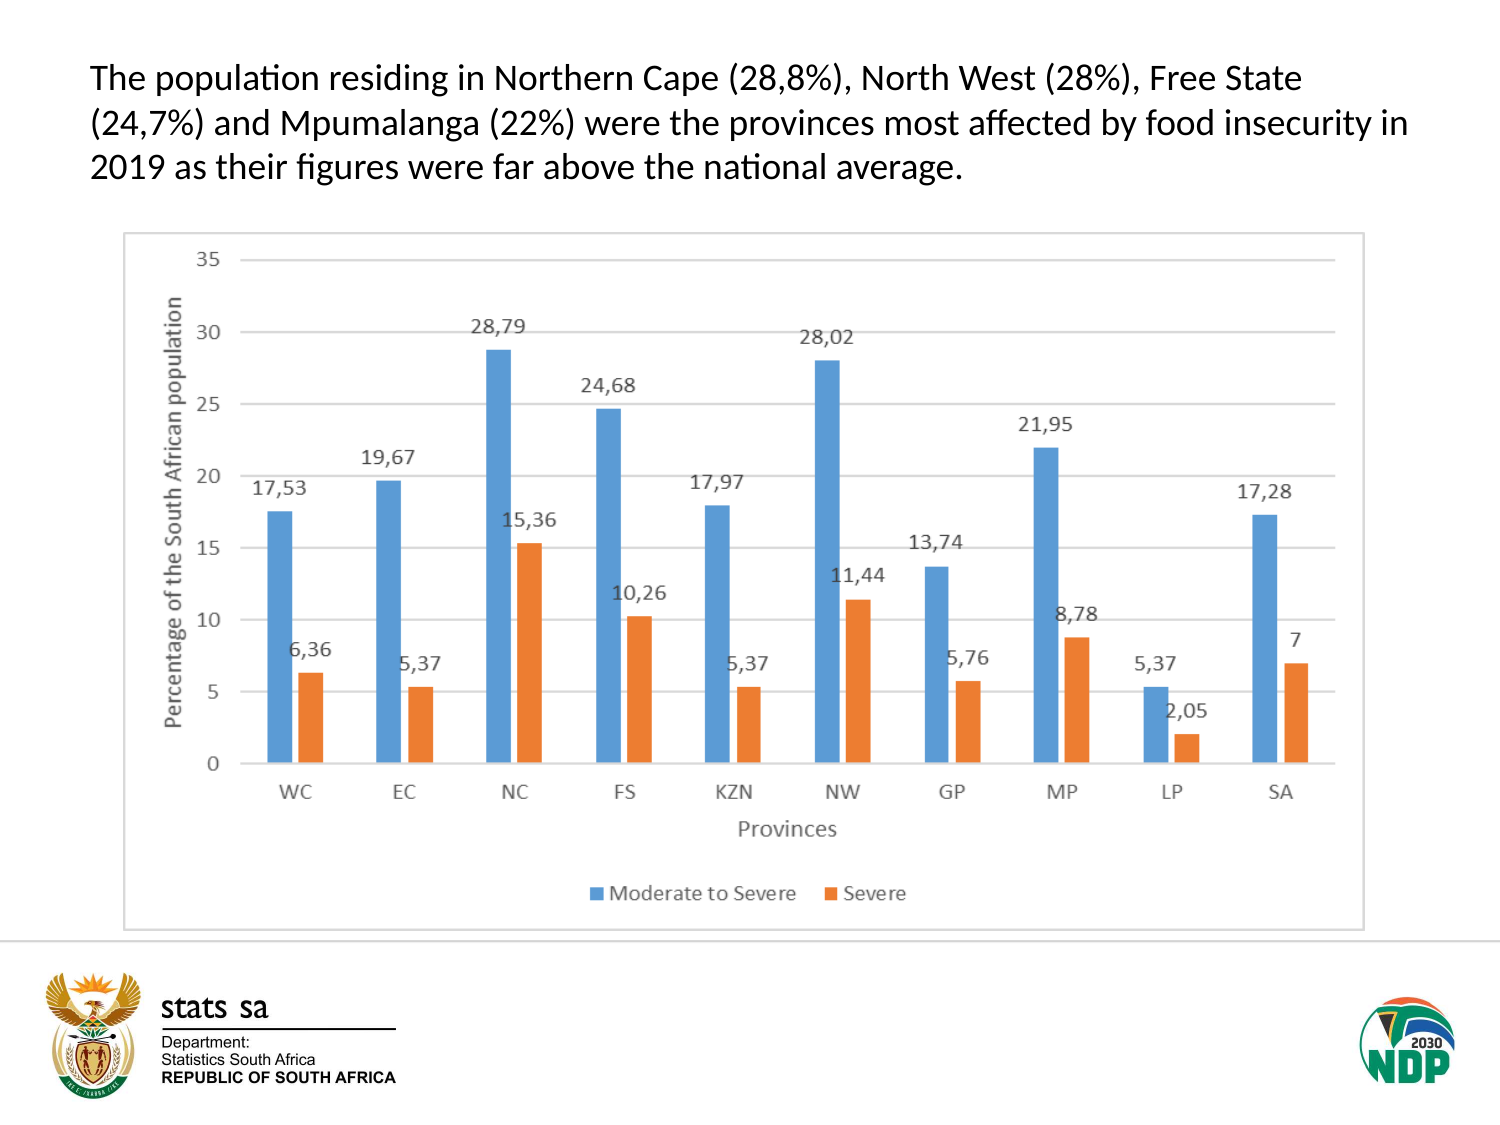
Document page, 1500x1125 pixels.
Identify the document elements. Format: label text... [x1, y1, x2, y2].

picture [0, 940, 1500, 1125]
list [123, 232, 1365, 931]
title The population residing in Northern Cape (28,8%), North West (28%), Free State (24,7%) and Mpumalanga (22%) were the provinces most affected by food insecurity in 2019 as their figures were far above the national average. [75, 45, 1425, 233]
